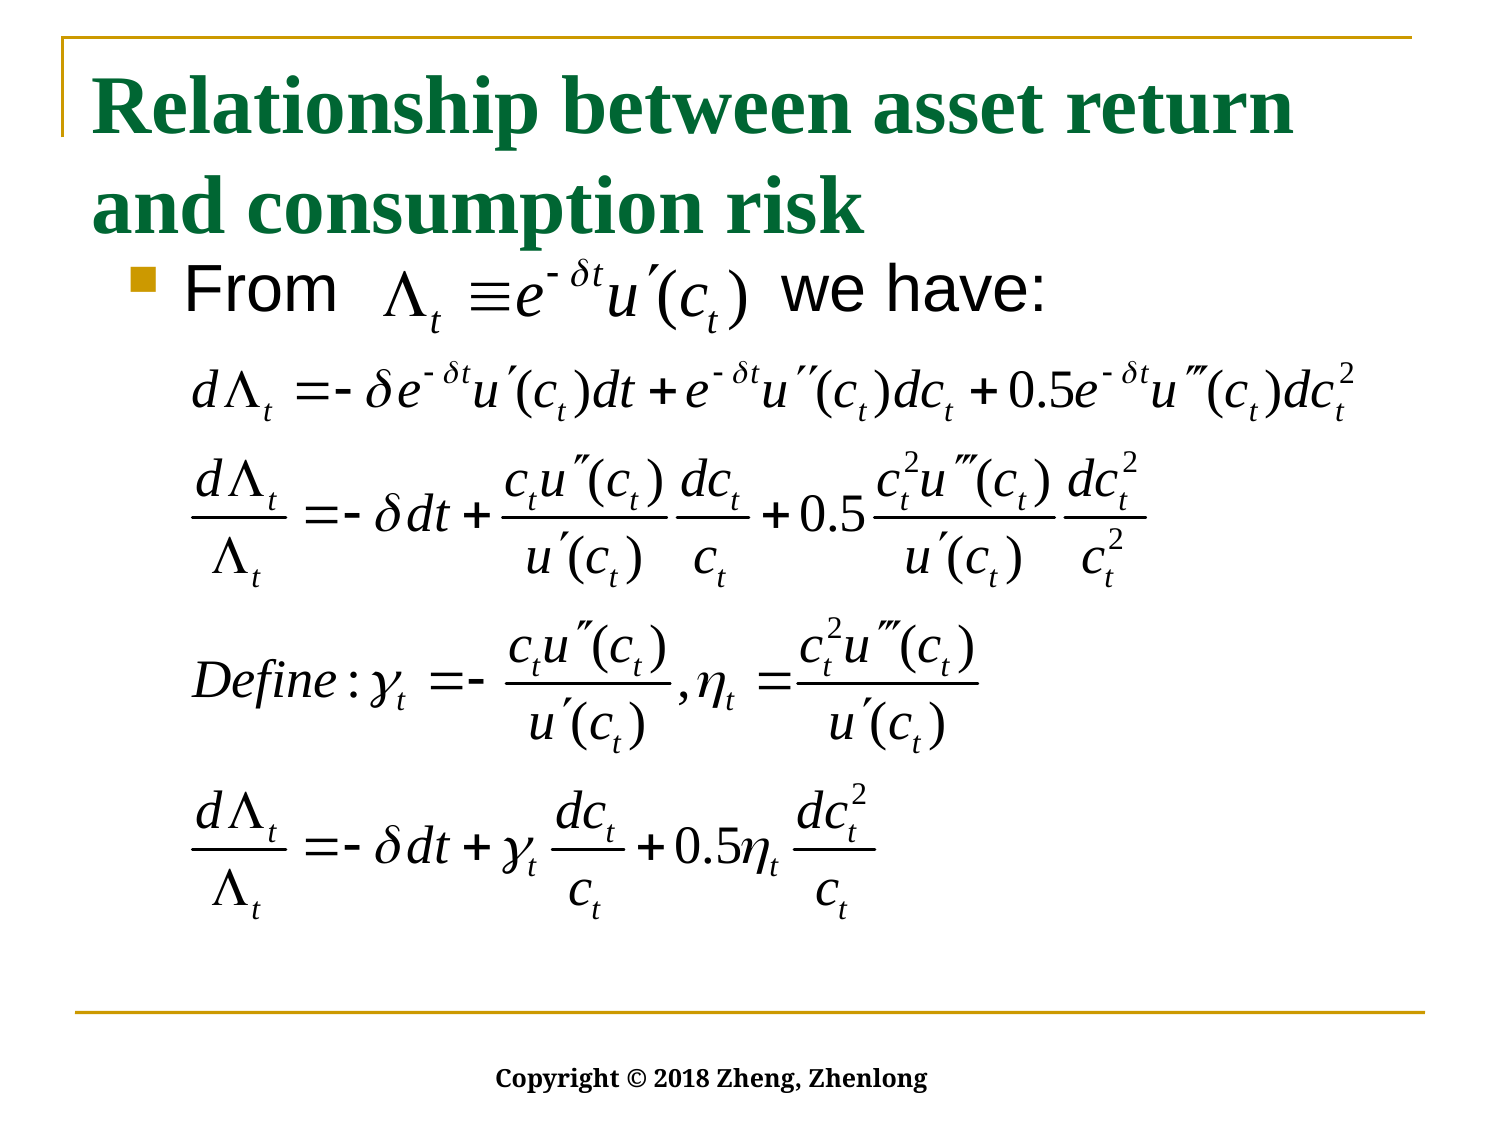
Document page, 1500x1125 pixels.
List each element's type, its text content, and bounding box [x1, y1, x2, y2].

title Relationship between asset return and consumption risk [76, 42, 1463, 213]
footer Copyright © 2018 Zheng, Zhenlong [269, 1024, 1161, 1101]
list From we have: [112, 237, 1365, 988]
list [371, 243, 762, 348]
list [182, 349, 1365, 929]
